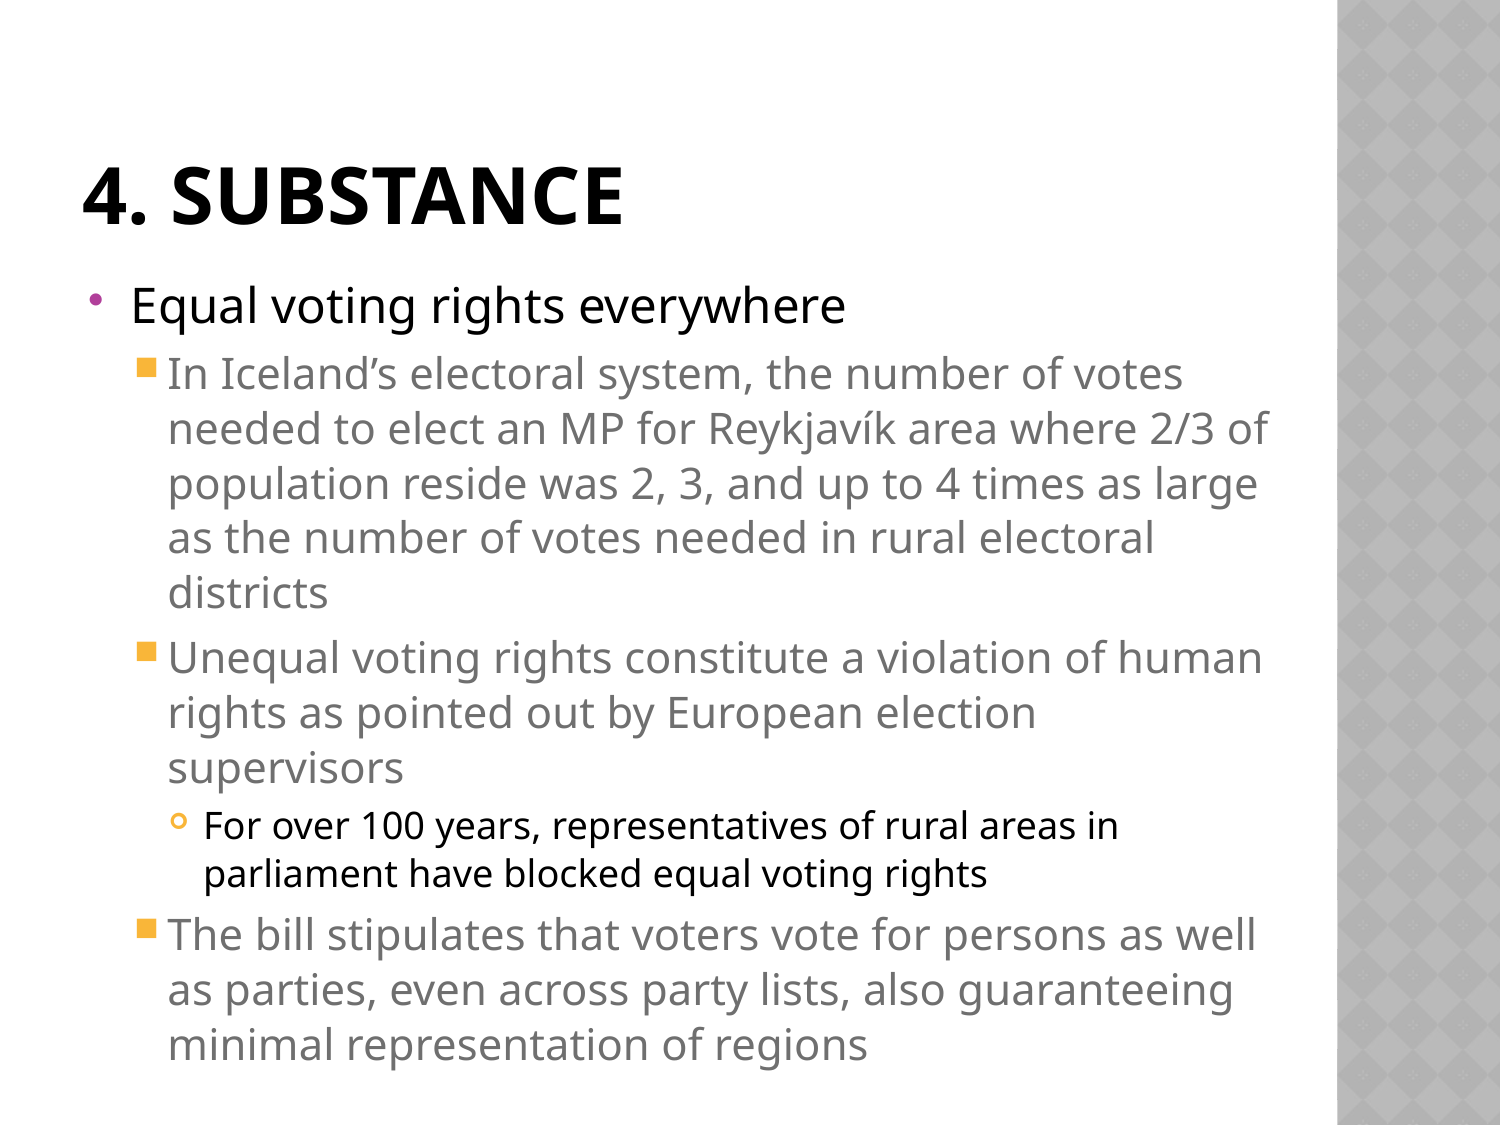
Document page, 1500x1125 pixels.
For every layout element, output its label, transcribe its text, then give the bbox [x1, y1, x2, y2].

list Equal voting rights everywhere In Iceland’s electoral system, the number of votes needed to elect an MP for Reykjavík area where 2/3 of population reside was 2, 3, and up to 4 times as large as the number of votes needed in rural electoral districts Unequal voting rights constitute a violation of human rights as pointed out by European election supervisors For over 100 years, representatives of rural areas in parliament have blocked equal voting rights The bill stipulates that voters vote for persons as well as parties, even across party lists, also guaranteeing minimal representation of regions [75, 264, 1294, 1083]
title 4. Substance [75, 52, 1263, 240]
